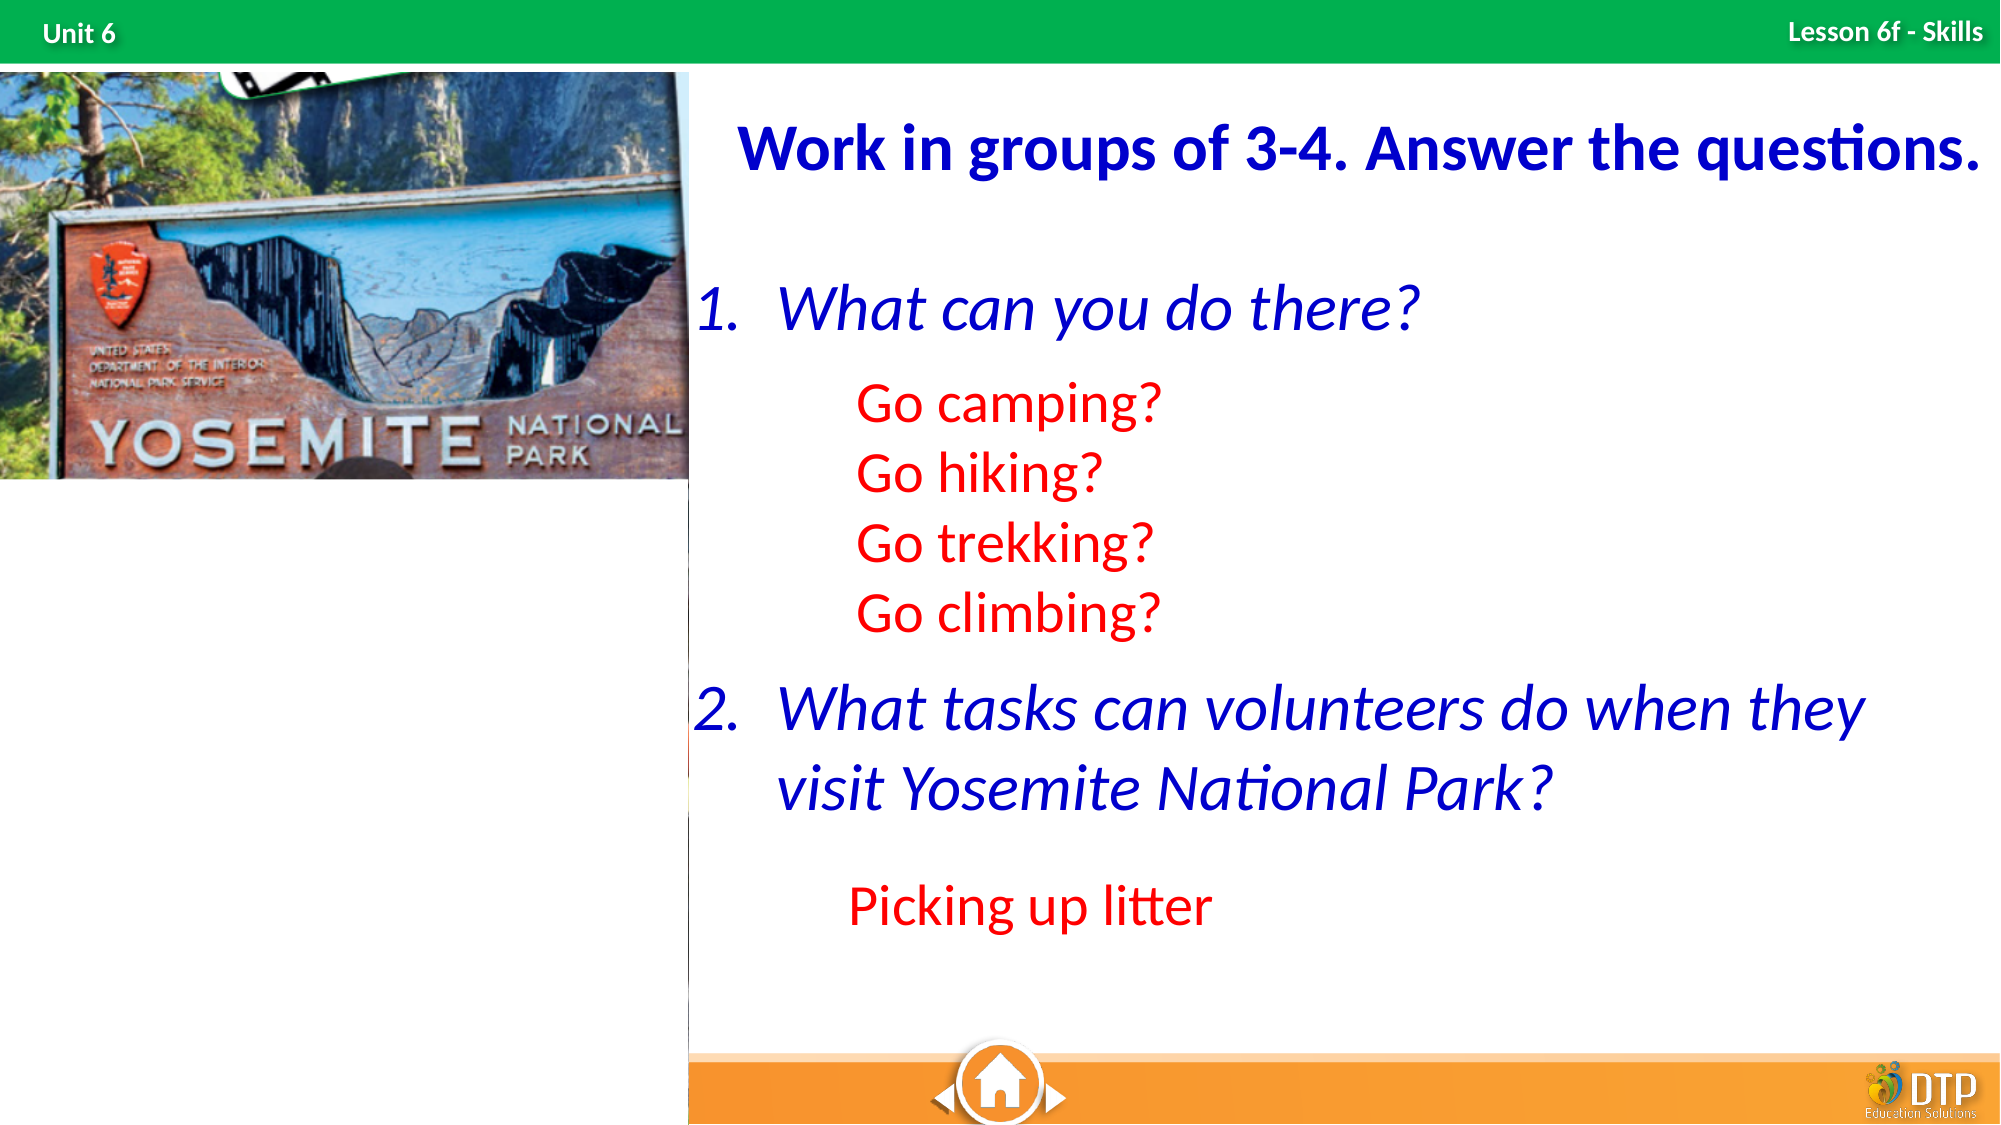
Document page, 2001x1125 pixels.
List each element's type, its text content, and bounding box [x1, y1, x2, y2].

picture [690, 912, 2000, 1125]
text_box Picking up litter [834, 859, 1395, 945]
picture [0, 64, 2000, 1125]
text_box Work in groups of 3-4. Answer the questions. What can you do there? What tasks can volunteers do when they visit Yosemite National Park? [693, 96, 2000, 912]
text_box Go camping? Go hiking? Go trekking? Go climbing? [841, 356, 1377, 651]
